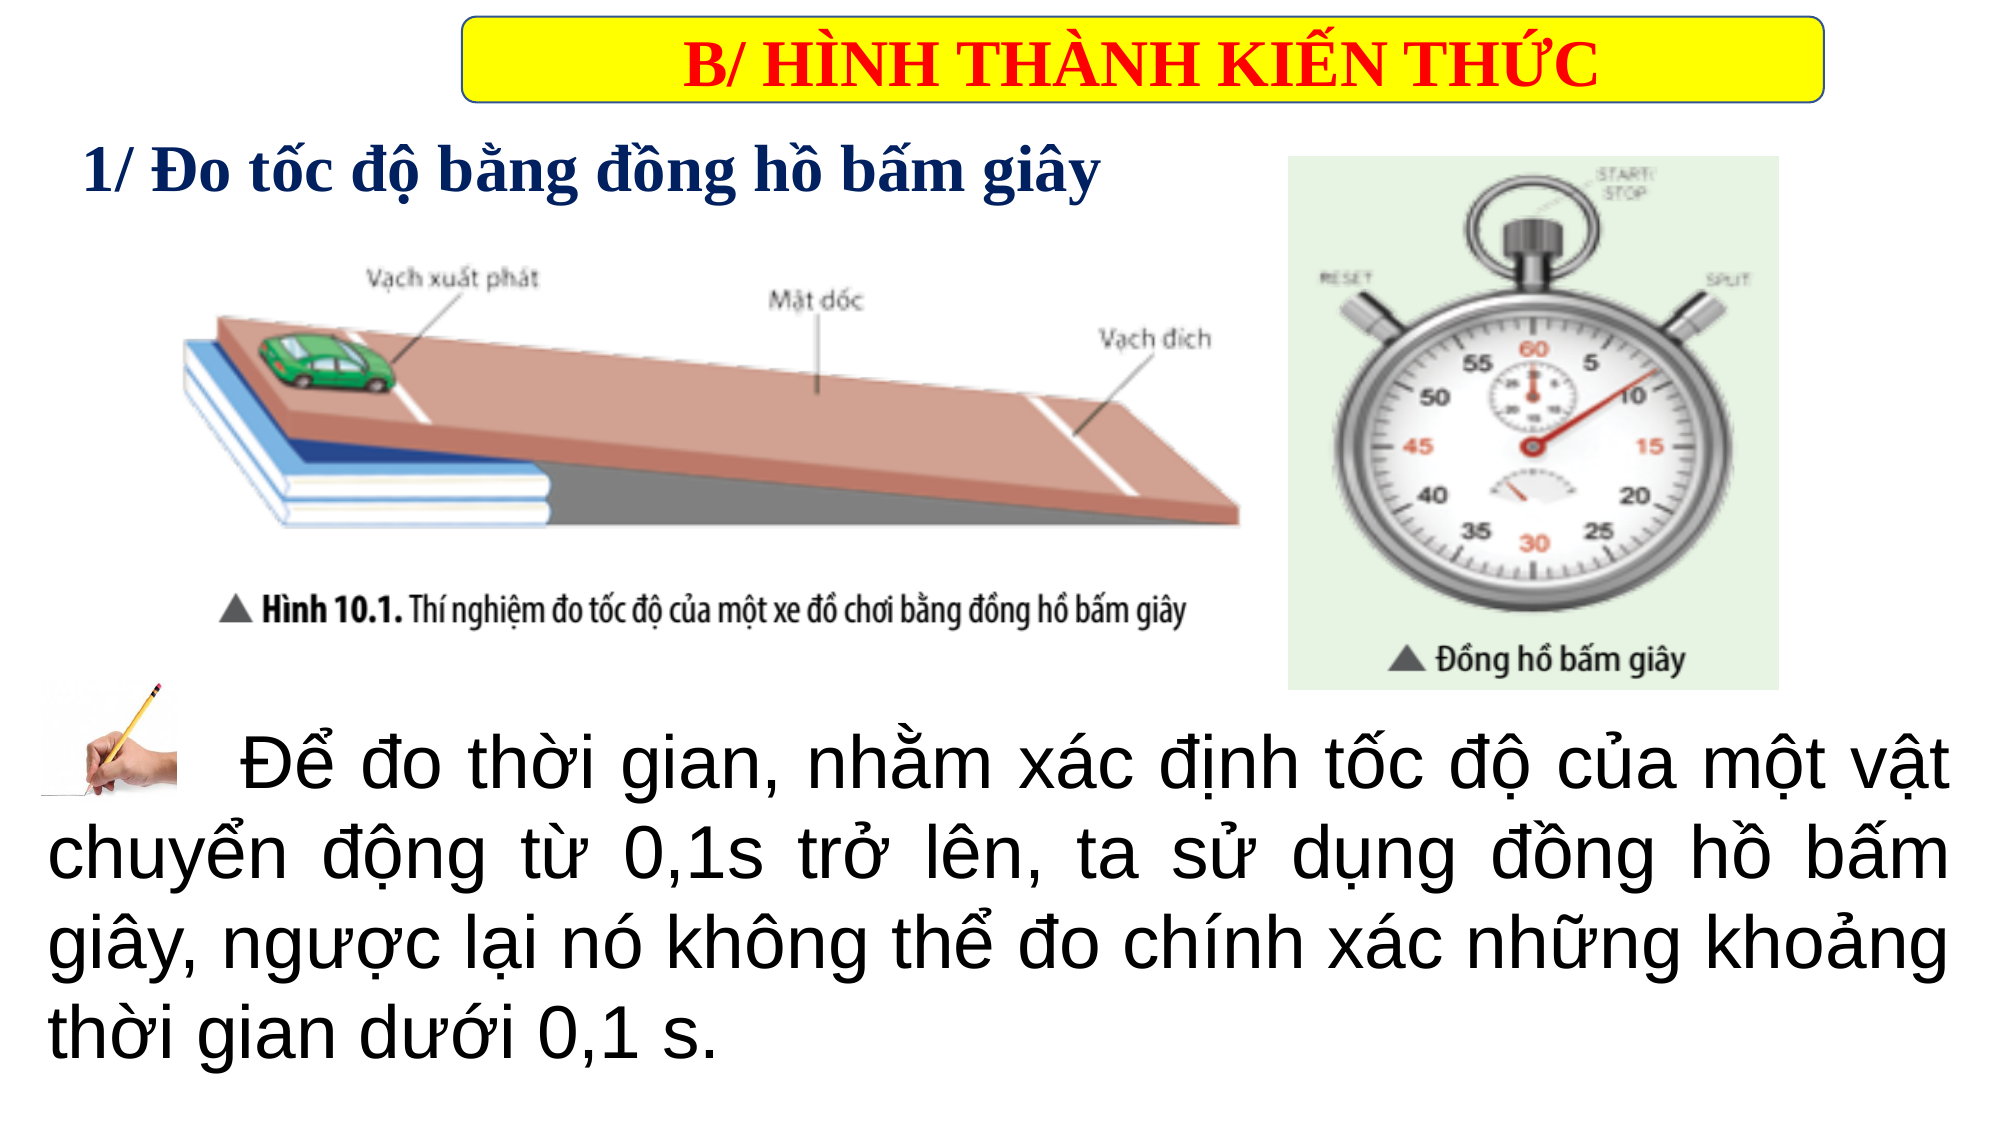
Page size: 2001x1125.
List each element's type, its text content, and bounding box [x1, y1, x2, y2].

picture [154, 232, 1260, 644]
text_box B/ HÌNH THÀNH KIẾN THỨC [460, 15, 1825, 104]
text_box Để đo thời gian, nhằm xác định tốc độ của một vật chuyển động từ 0,1s trở lên, ta sử dụng đồng hồ bấm giây, ngược lại nó không thể đo chính xác những khoảng thời gian dưới 0,1 s. [32, 706, 1967, 1081]
text_box 1/ Đo tốc độ bằng đồng hồ bấm giây [67, 117, 1932, 213]
picture [1288, 156, 1779, 690]
picture [41, 680, 177, 803]
